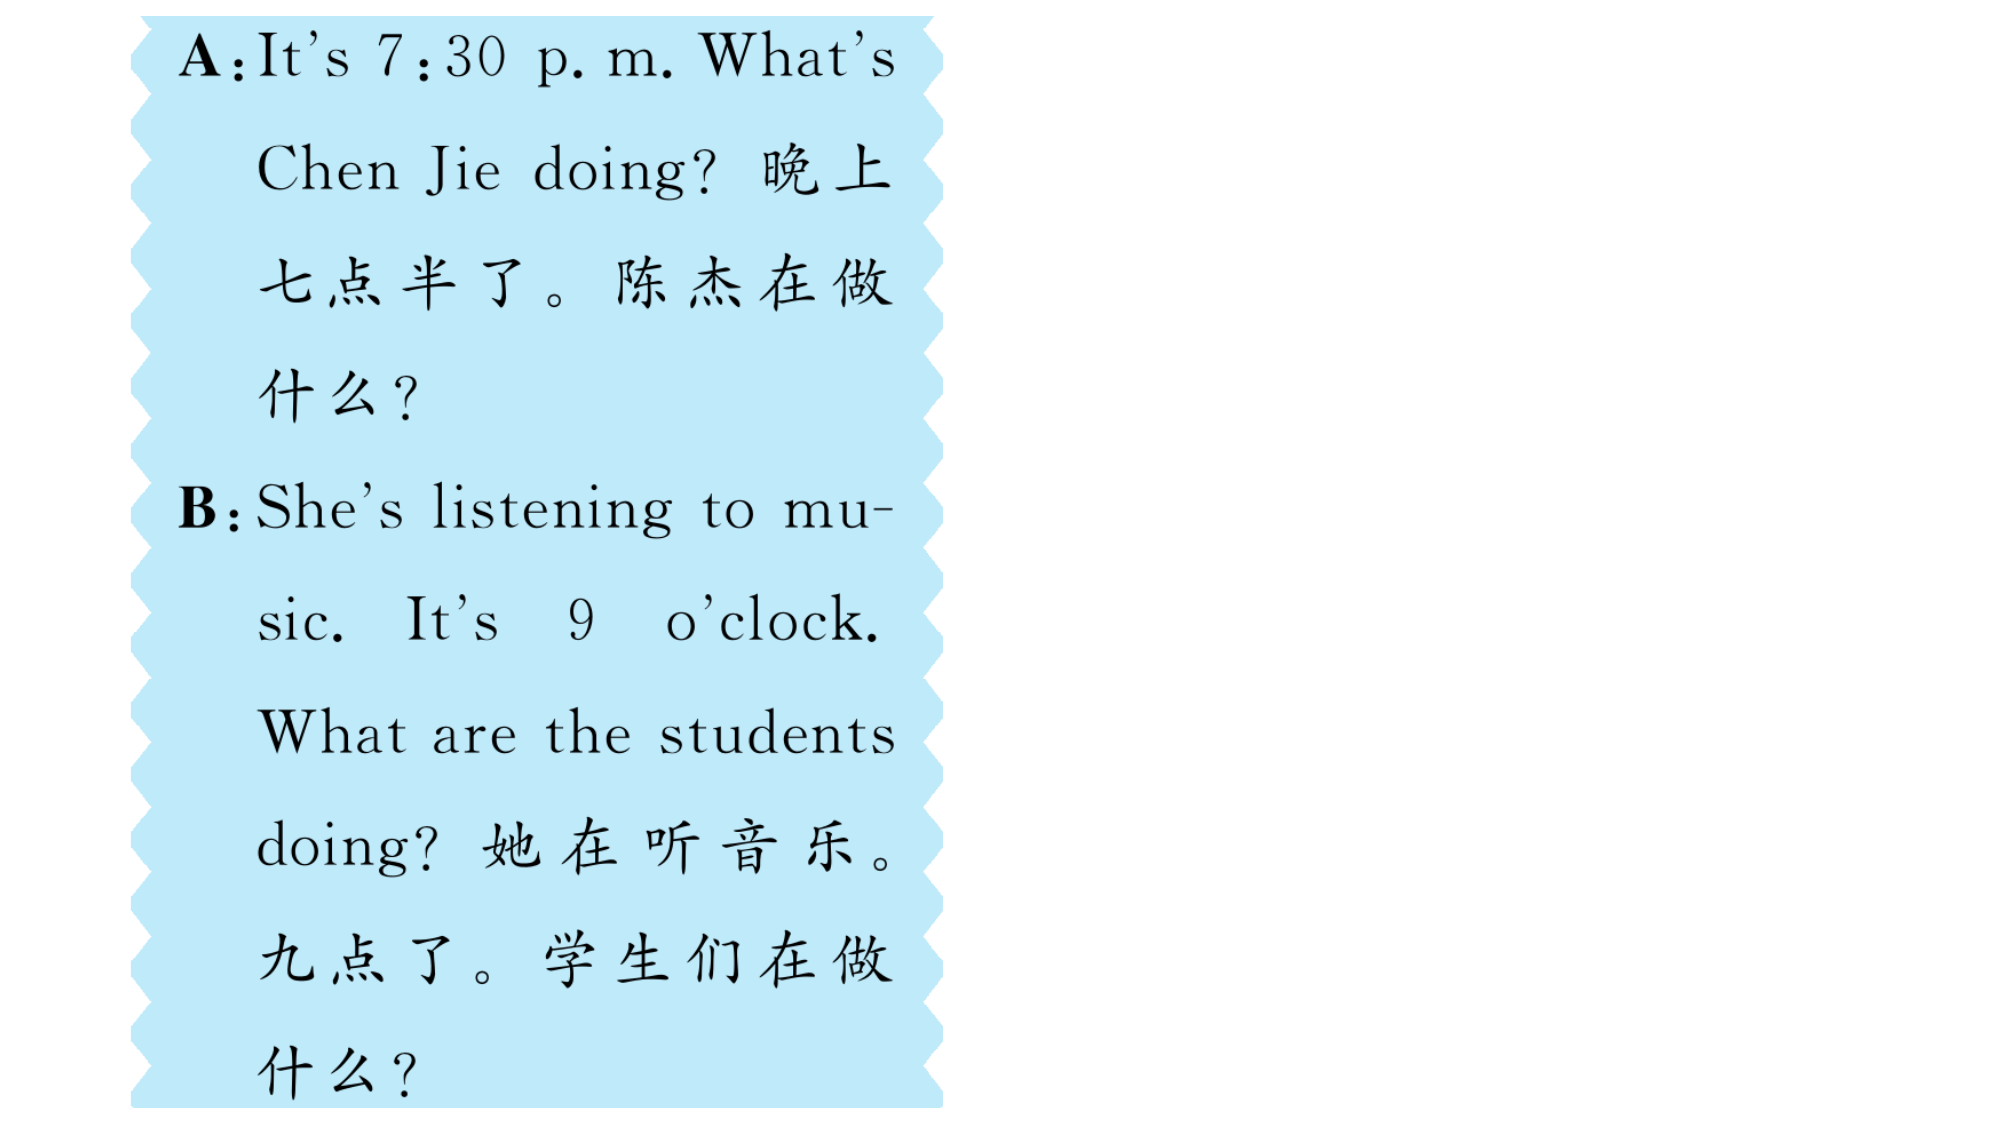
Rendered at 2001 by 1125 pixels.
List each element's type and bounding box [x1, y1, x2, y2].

picture [125, 16, 958, 1108]
